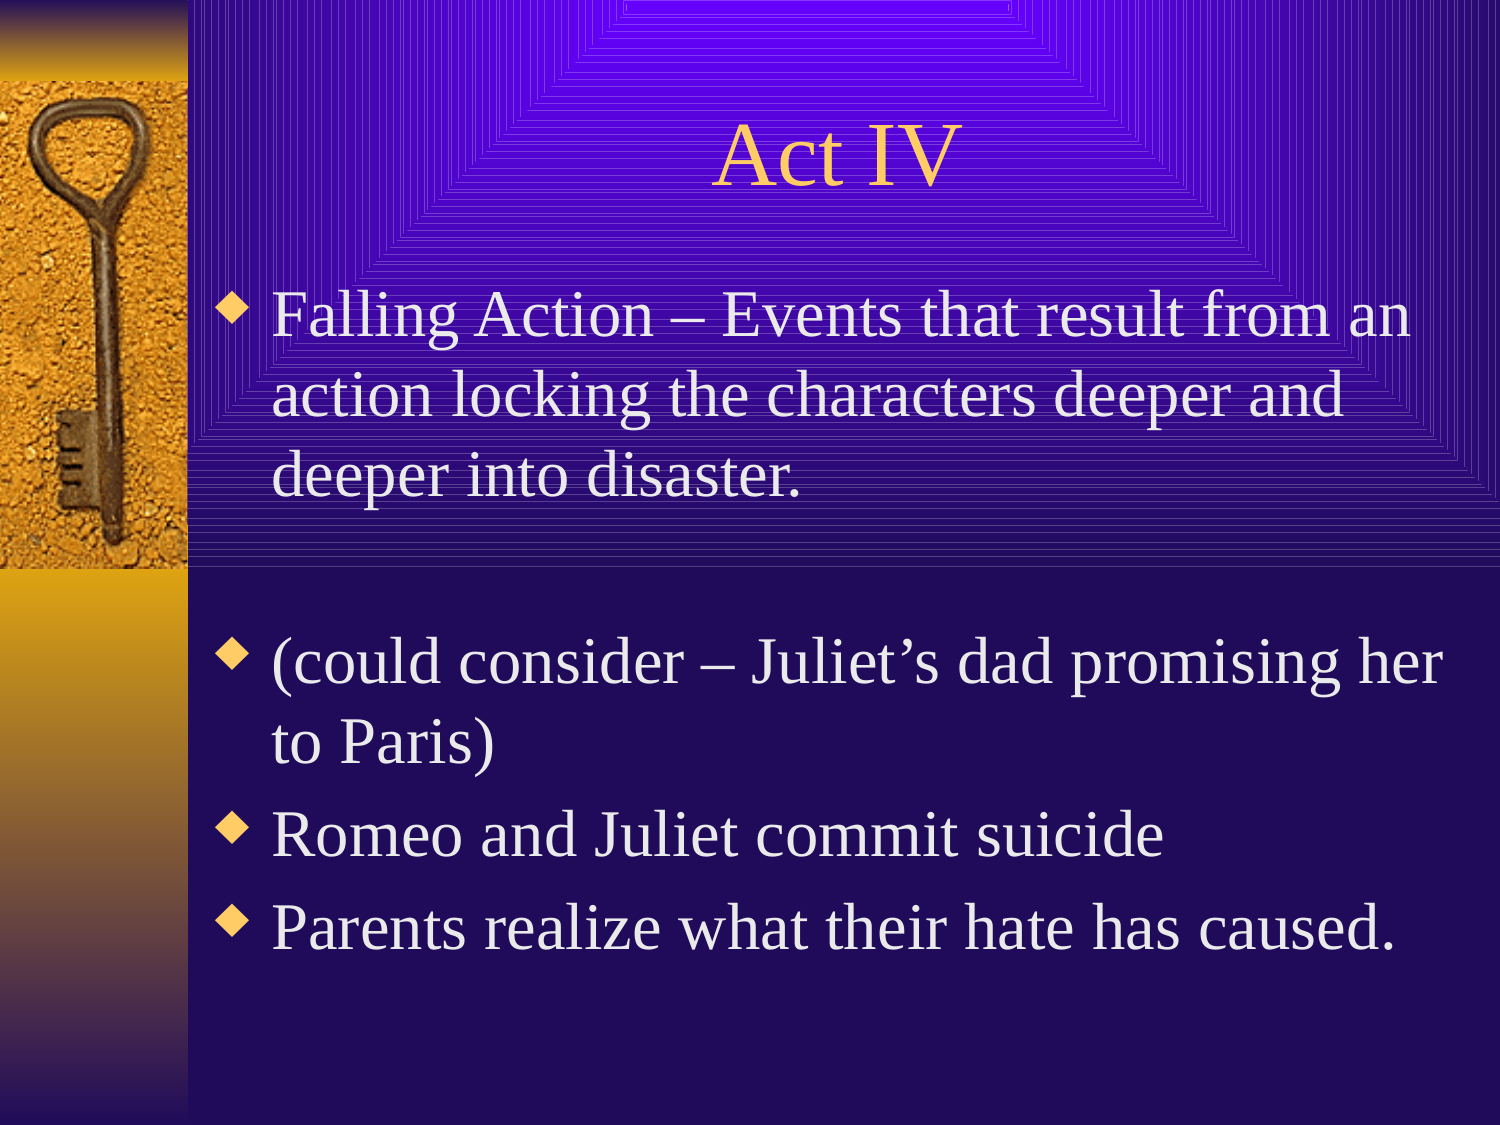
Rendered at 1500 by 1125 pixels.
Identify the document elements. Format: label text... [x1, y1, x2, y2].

list Falling Action – Events that result from an action locking the characters deeper and deeper into disaster. (could consider – Juliet’s dad promising her to Paris) Romeo and Juliet commit suicide Parents realize what their hate has caused. [200, 262, 1475, 1000]
picture [0, 81, 188, 569]
title Act IV [200, 50, 1475, 248]
